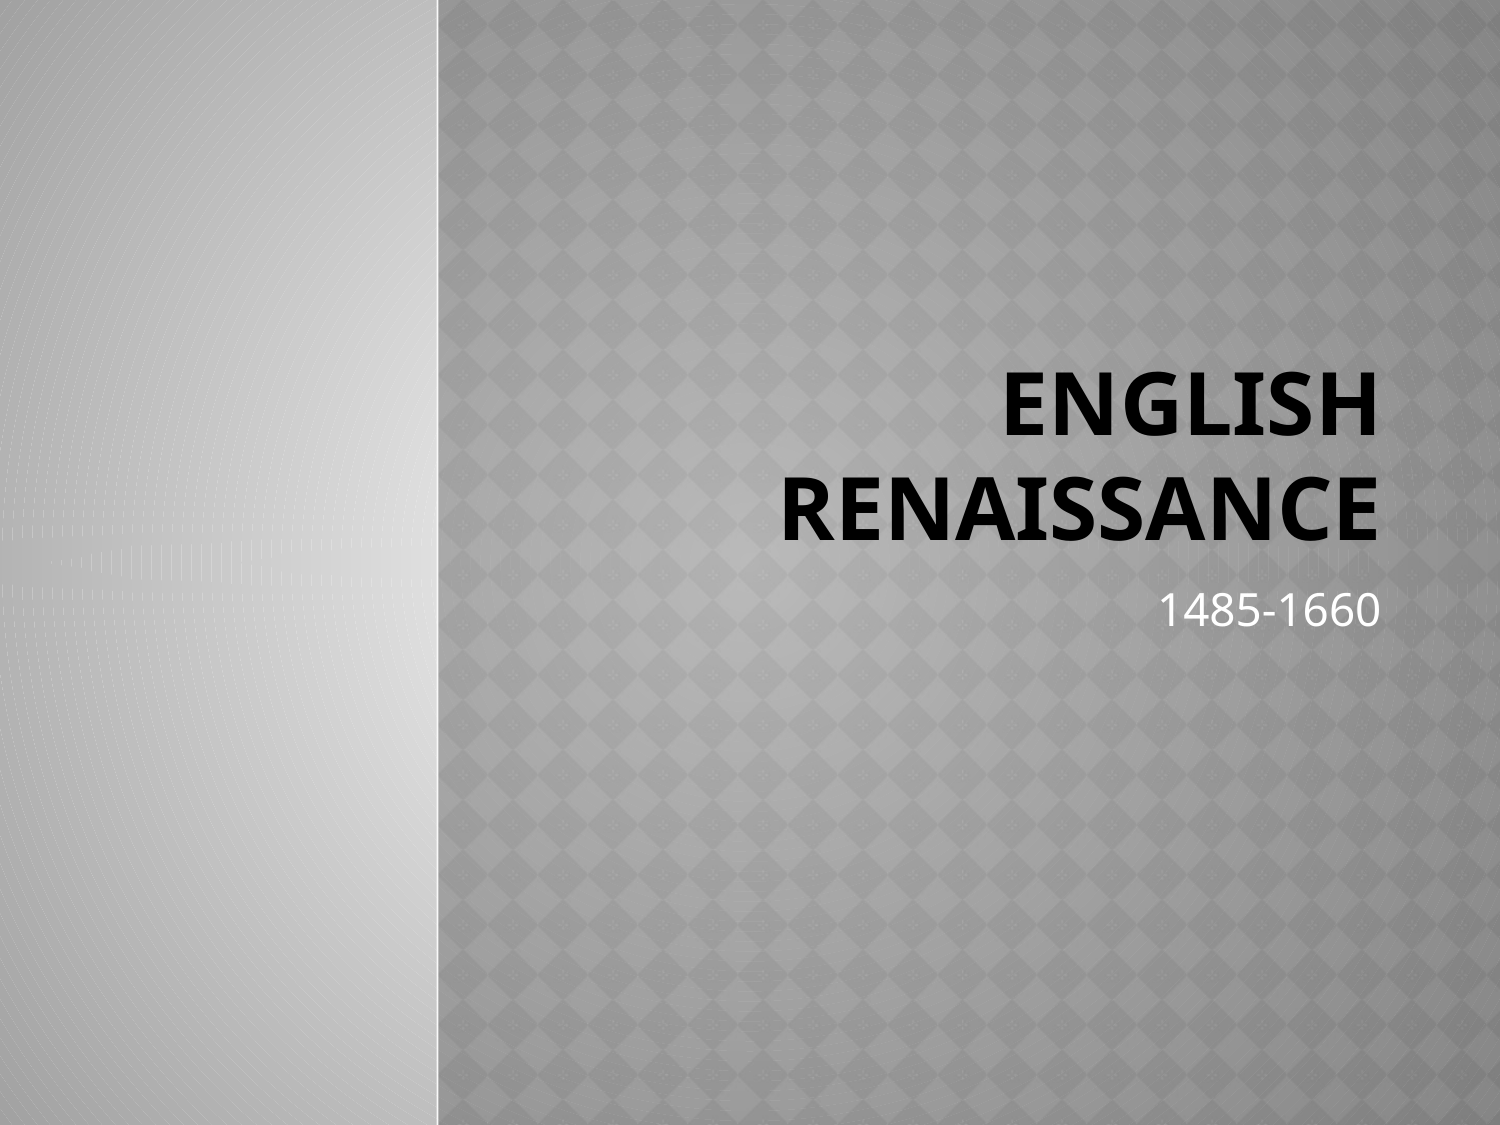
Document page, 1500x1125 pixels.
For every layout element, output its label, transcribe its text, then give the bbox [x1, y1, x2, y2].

title English Renaissance [552, 87, 1390, 558]
subtitle 1485-1660 [550, 580, 1390, 762]
